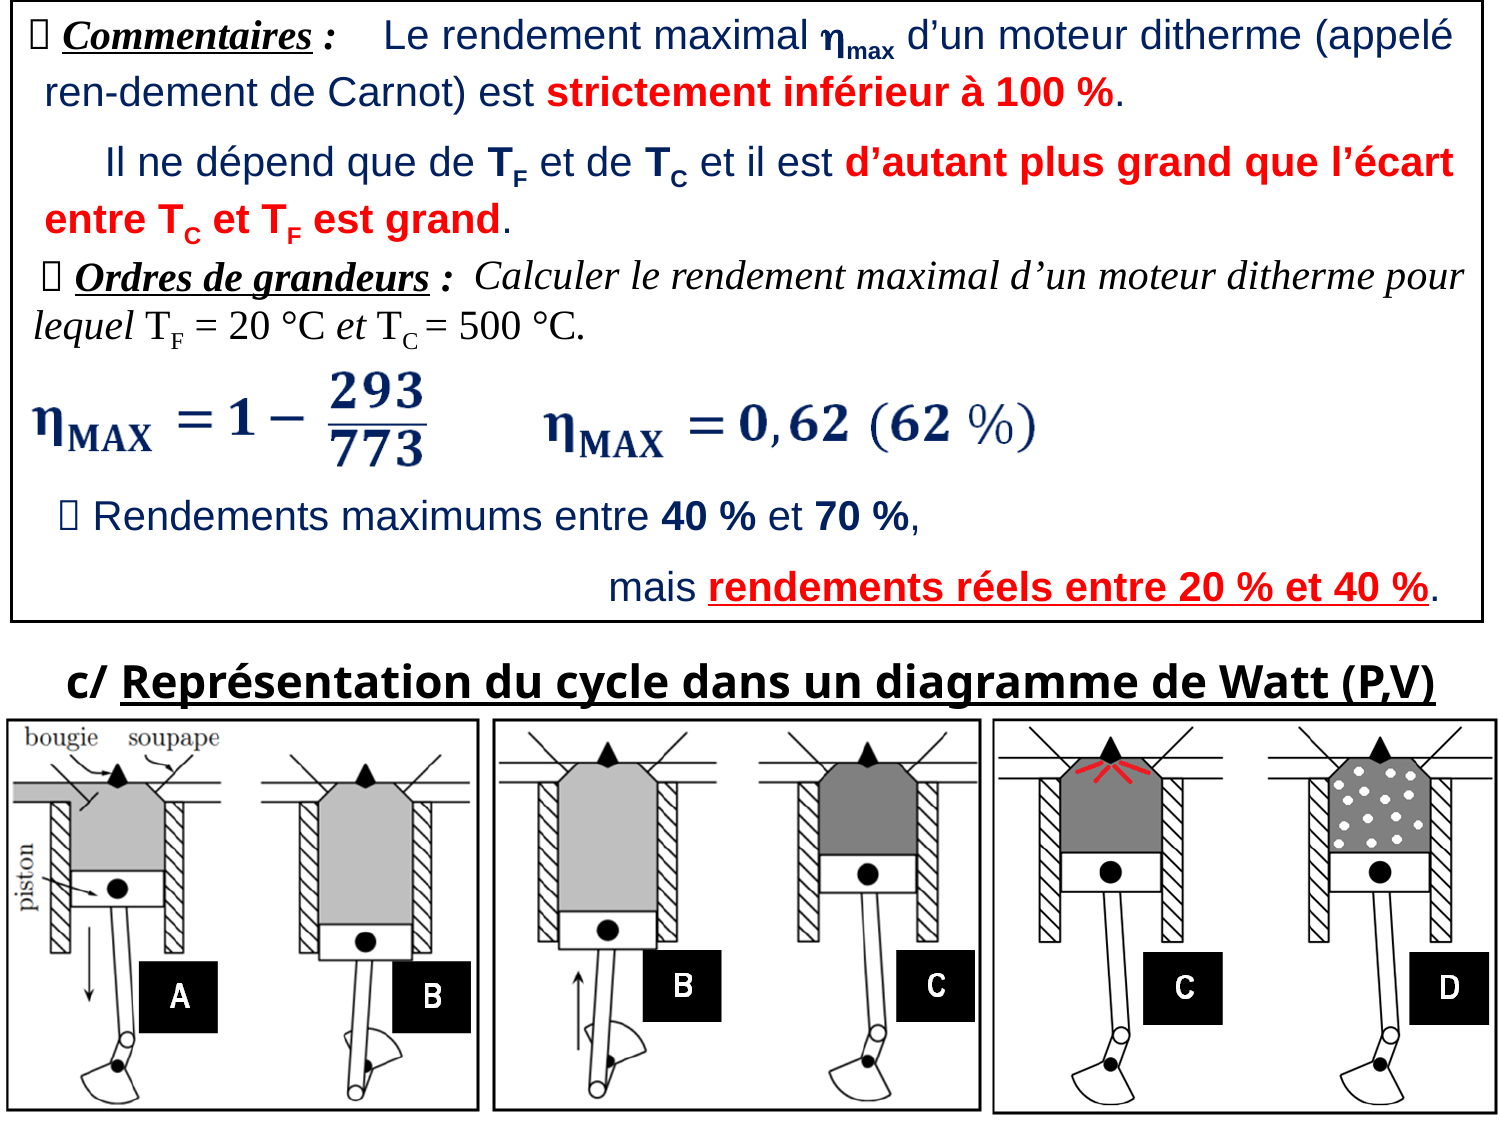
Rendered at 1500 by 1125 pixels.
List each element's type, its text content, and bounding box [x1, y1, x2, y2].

text_box c/ Représentation du cycle dans un diagramme de Watt (P,V) [50, 645, 1451, 714]
text_box Calculer le rendement maximal d’un moteur ditherme pour lequel TF = 20 °C et TC = 500 °C. [17, 240, 1489, 362]
picture [29, 362, 432, 472]
text_box  Ordres de grandeurs : [24, 242, 470, 307]
text_box  Rendements maximums entre 40 % et 70 %, mais rendements réels entre 20 % et 40 %. [41, 481, 1459, 600]
picture [1, 713, 1500, 1124]
picture [537, 362, 1046, 472]
text_box  Commentaires : [11, 0, 1483, 622]
text_box Le rendement maximal hmax d’un moteur ditherme (appelé ren-dement de Carnot) est strictement inférieur à 100 %. Il ne dépend que de TF et de TC et il est d’autant plus grand que l’écart entre TC et TF est grand. [29, 0, 1470, 177]
